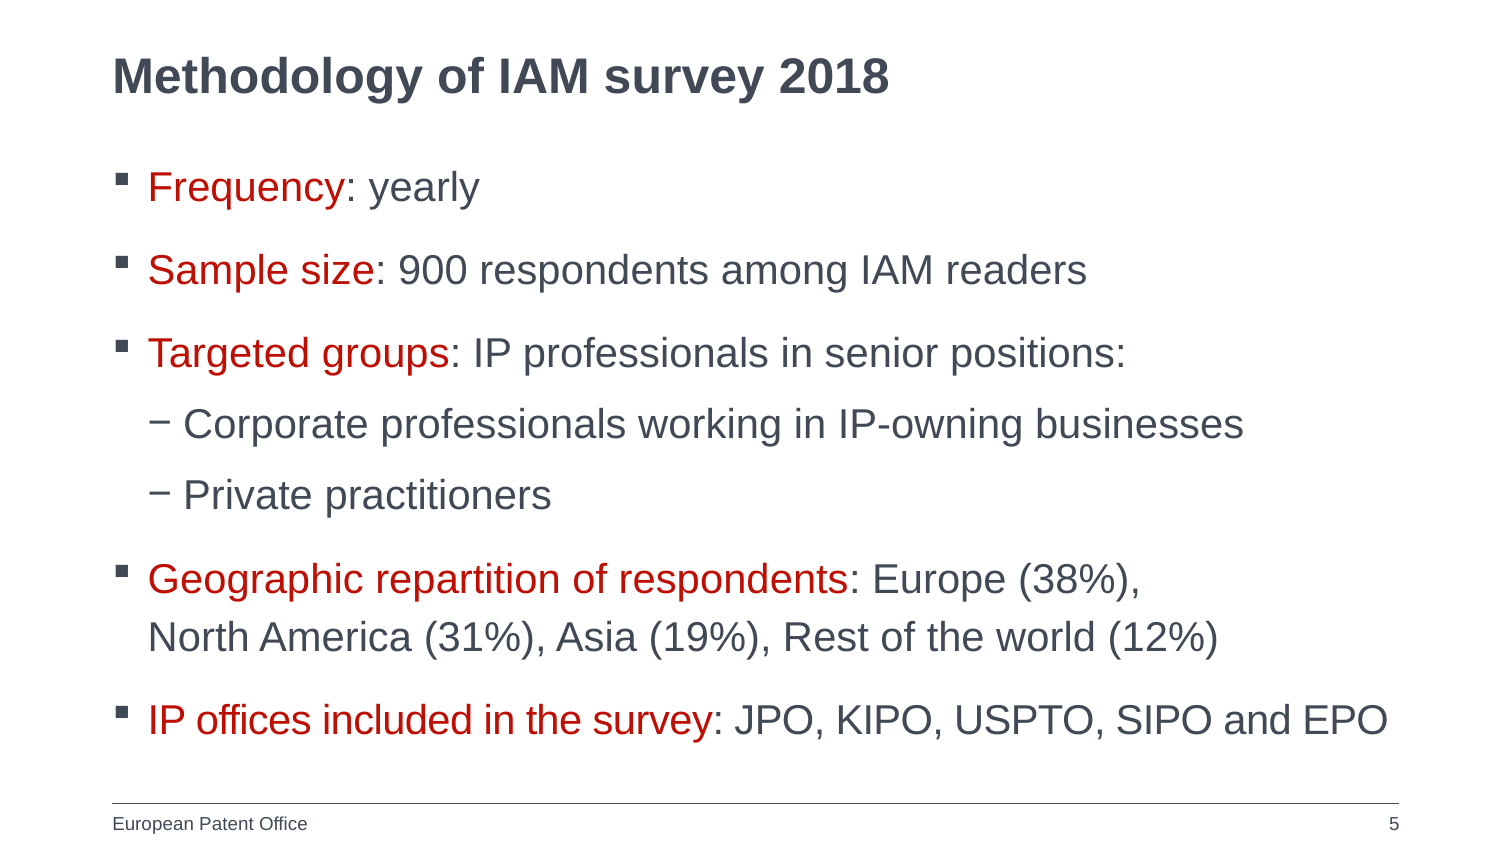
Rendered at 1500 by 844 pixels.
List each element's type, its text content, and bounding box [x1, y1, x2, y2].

list Frequency: yearly Sample size: 900 respondents among IAM readers Targeted groups: IP professionals in senior positions: Corporate professionals working in IP-owning businesses Private practitioners Geographic repartition of respondents: Europe (38%), North America (31%), Asia (19%), Rest of the world (12%) IP offices included in the survey: JPO, KIPO, USPTO, SIPO and EPO [112, 151, 1400, 778]
slide_number 5 [1304, 811, 1400, 840]
list Methodology of IAM survey 2018 [112, 43, 1400, 111]
